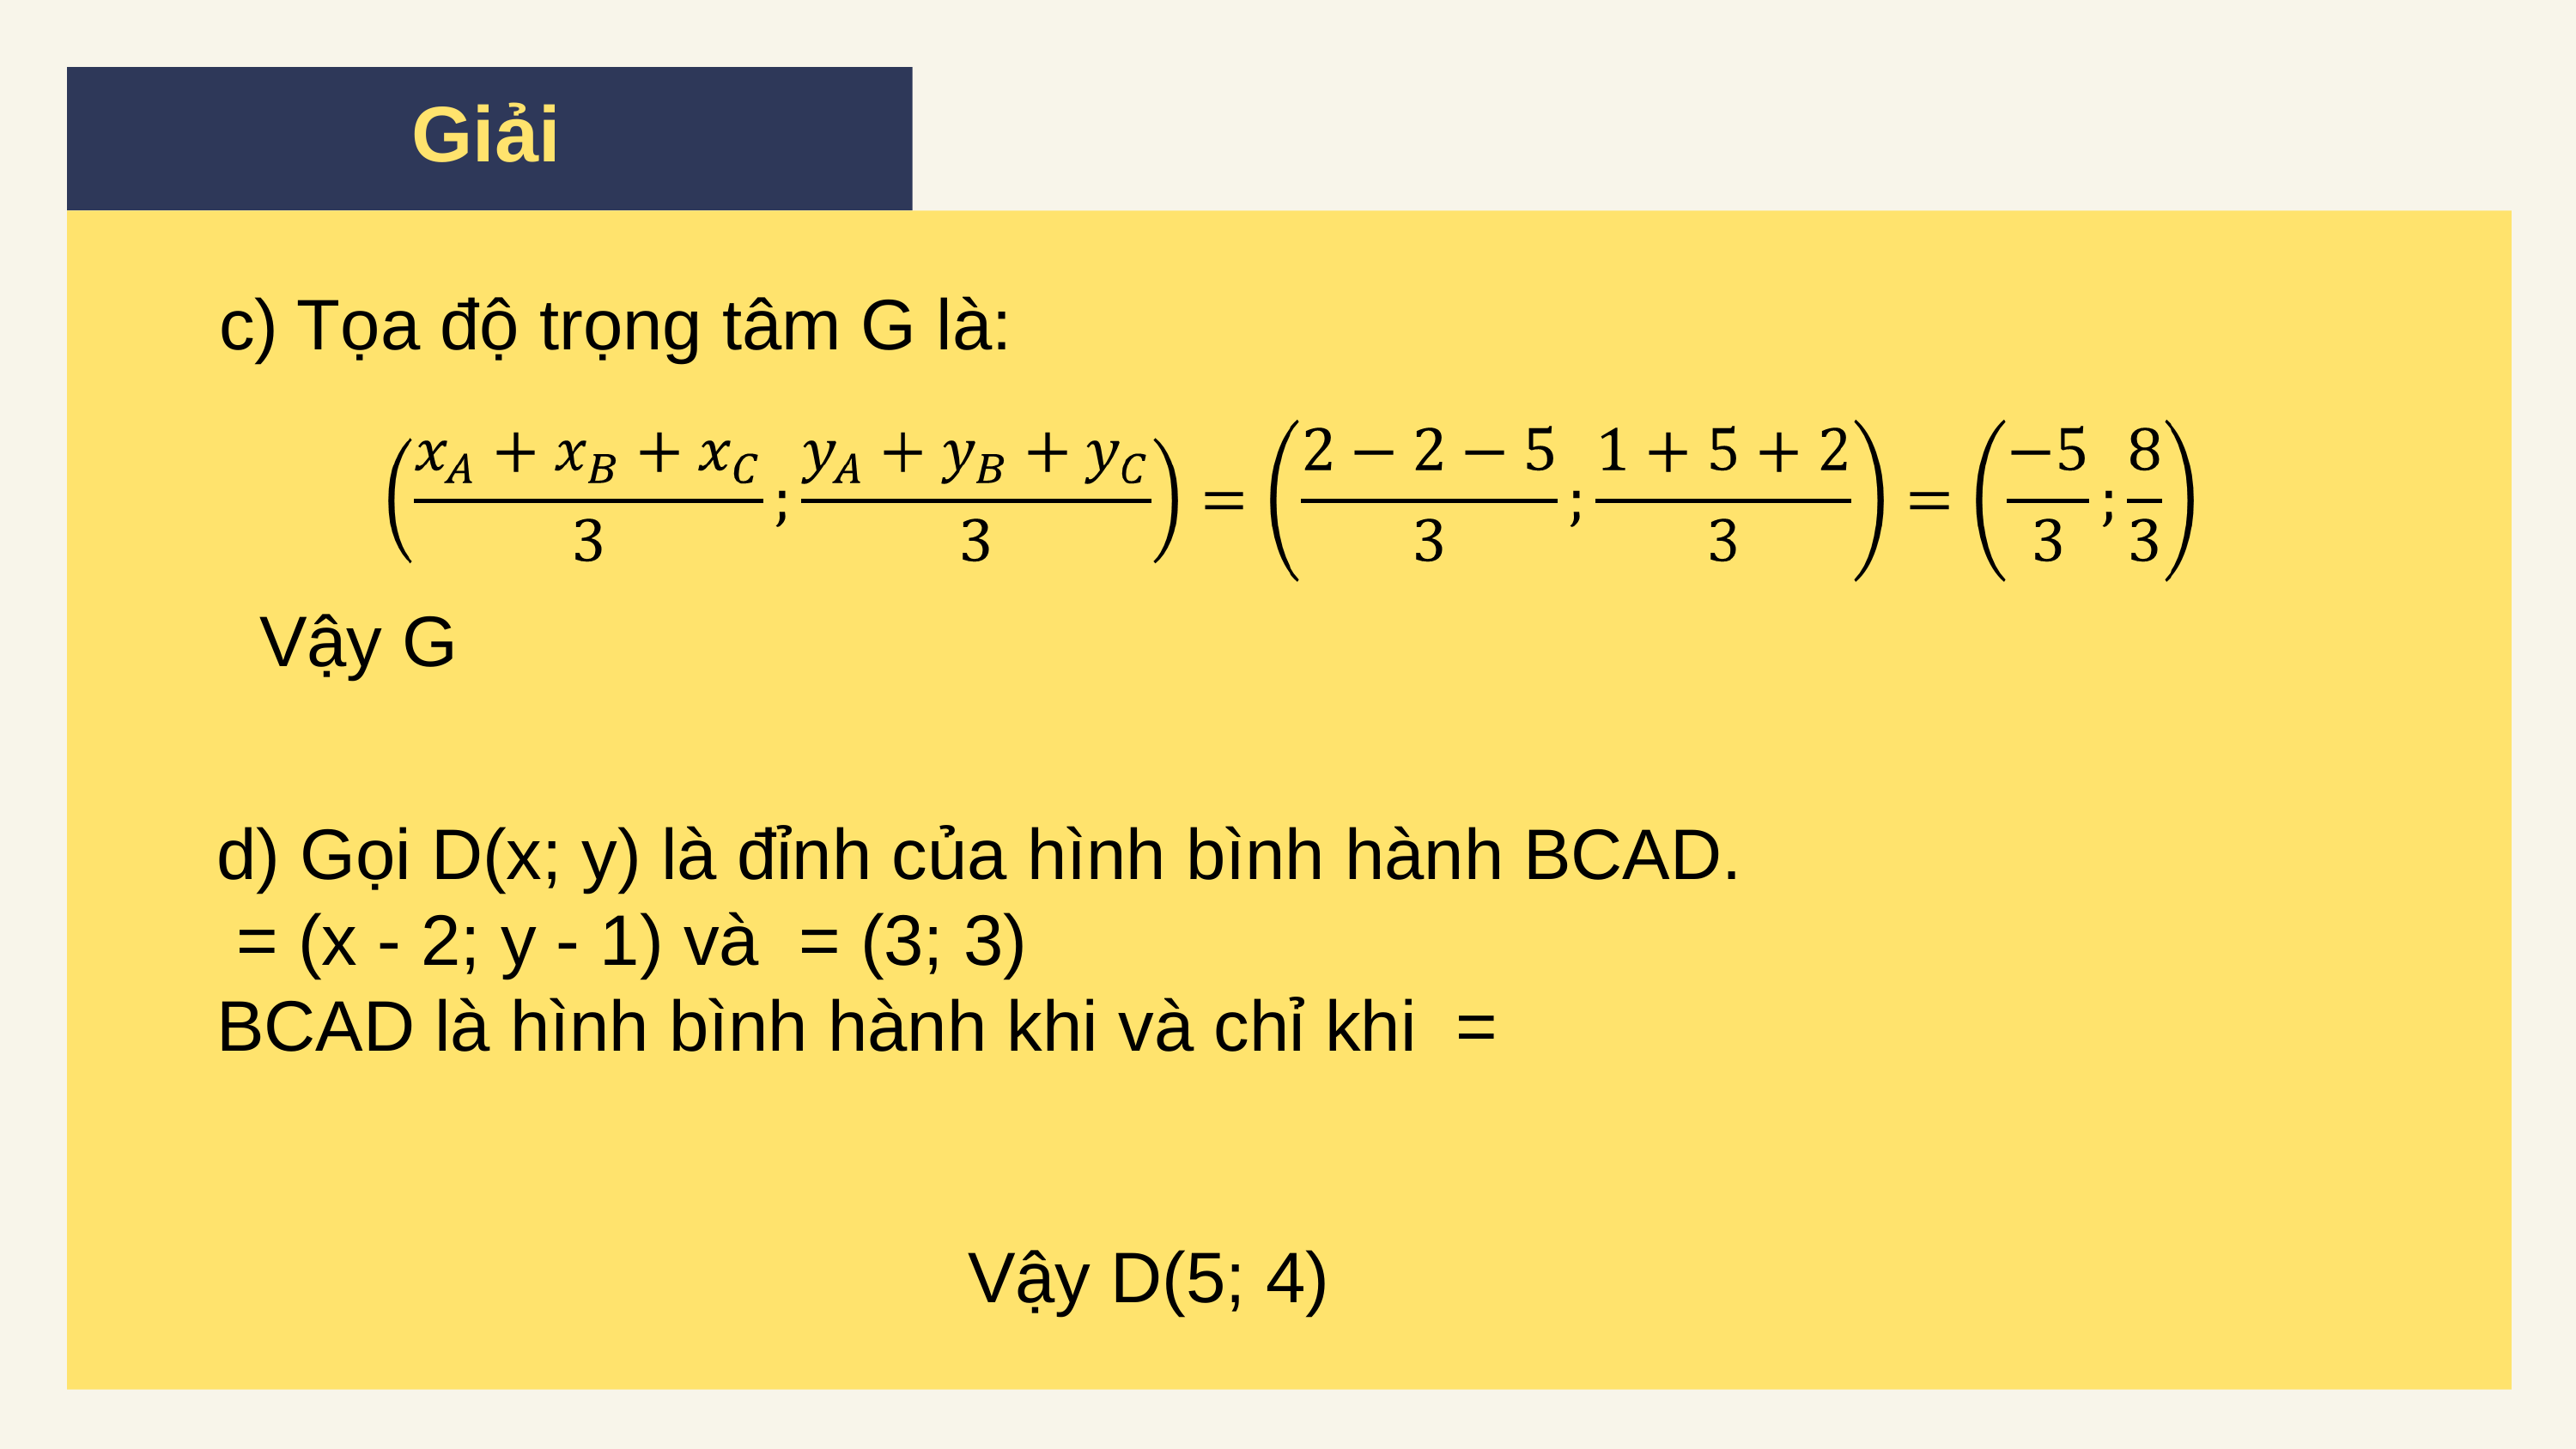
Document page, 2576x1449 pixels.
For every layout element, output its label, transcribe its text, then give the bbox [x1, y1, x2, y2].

picture [354, 403, 2227, 590]
text_box c) Tọa độ trọng tâm G là: [206, 271, 1026, 371]
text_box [66, 66, 913, 211]
text_box [67, 210, 2512, 1390]
text_box Vậy D(5; 4) [955, 1225, 1417, 1324]
